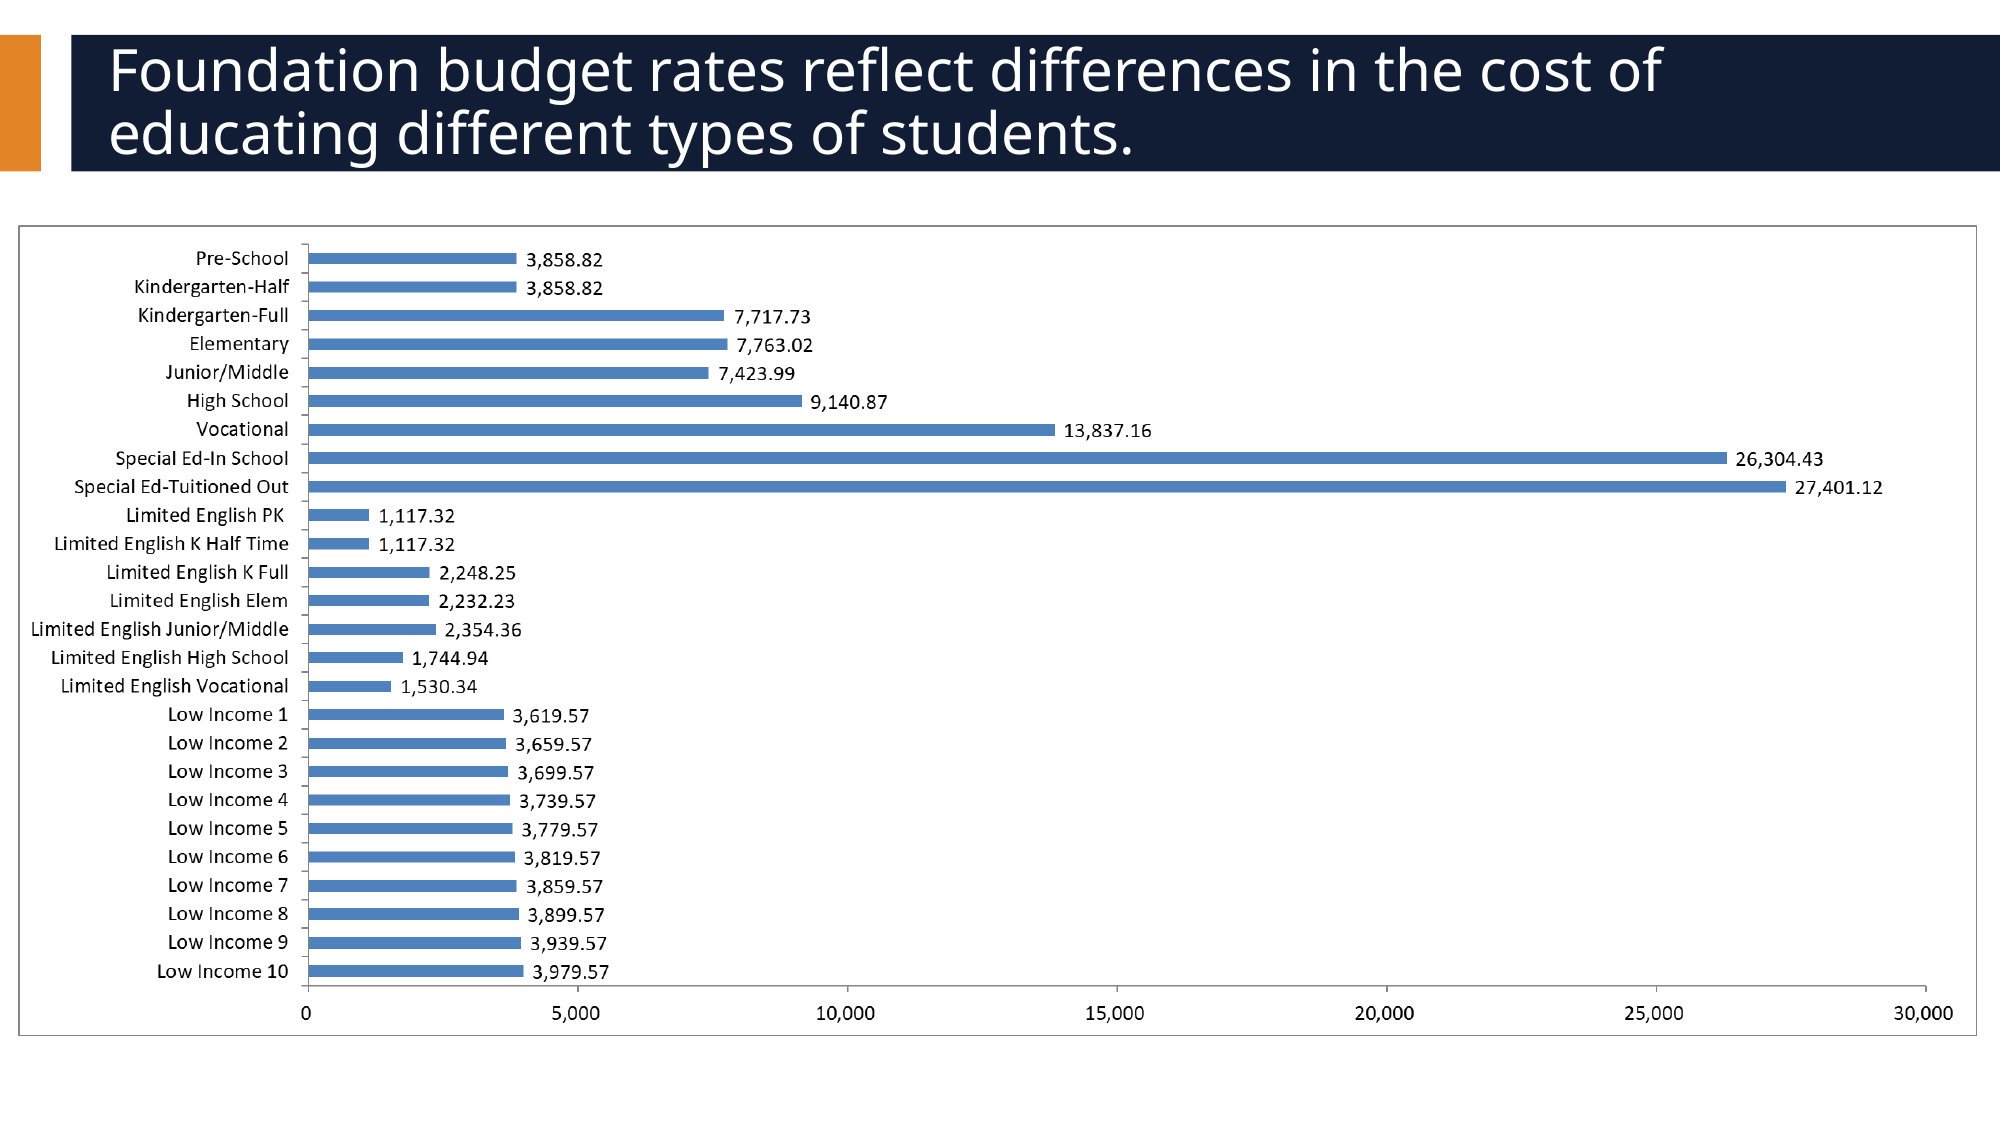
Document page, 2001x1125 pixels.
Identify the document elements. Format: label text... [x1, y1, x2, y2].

picture [18, 225, 1977, 1036]
title Foundation budget rates reflect differences in the cost of educating different types of students. [93, 58, 1959, 150]
